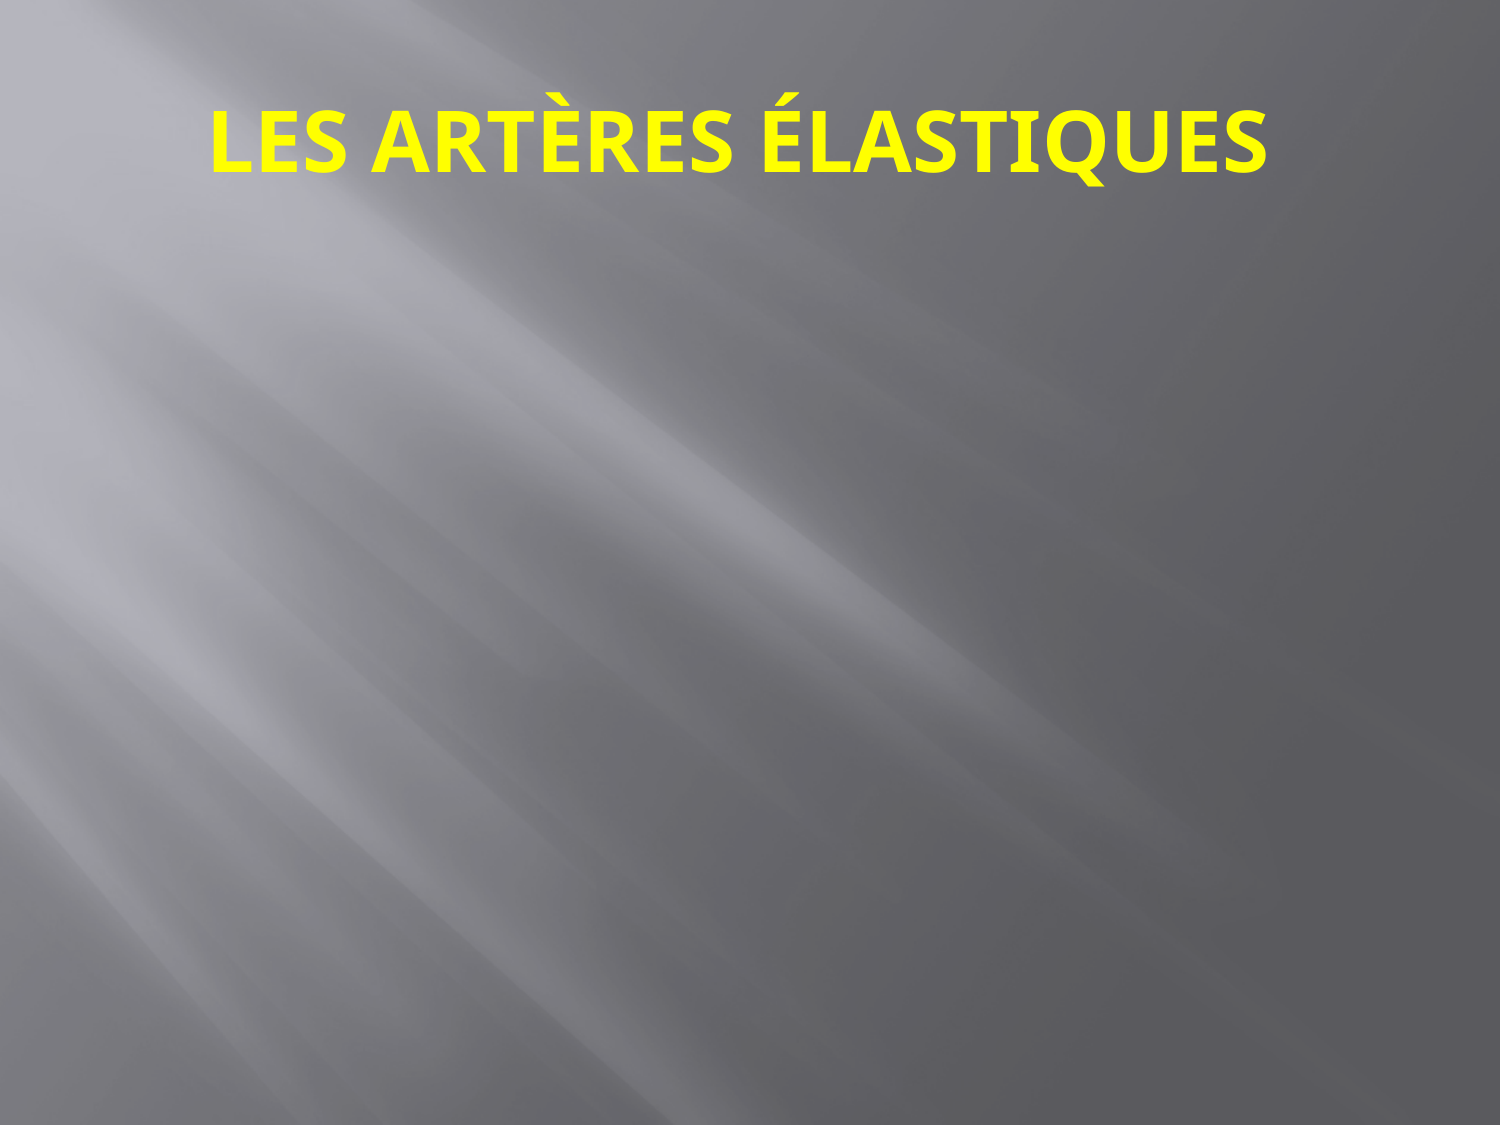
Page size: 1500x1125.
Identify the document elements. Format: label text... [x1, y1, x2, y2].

title LES ARTÈRES ÉLASTIQUES [75, 45, 1425, 233]
